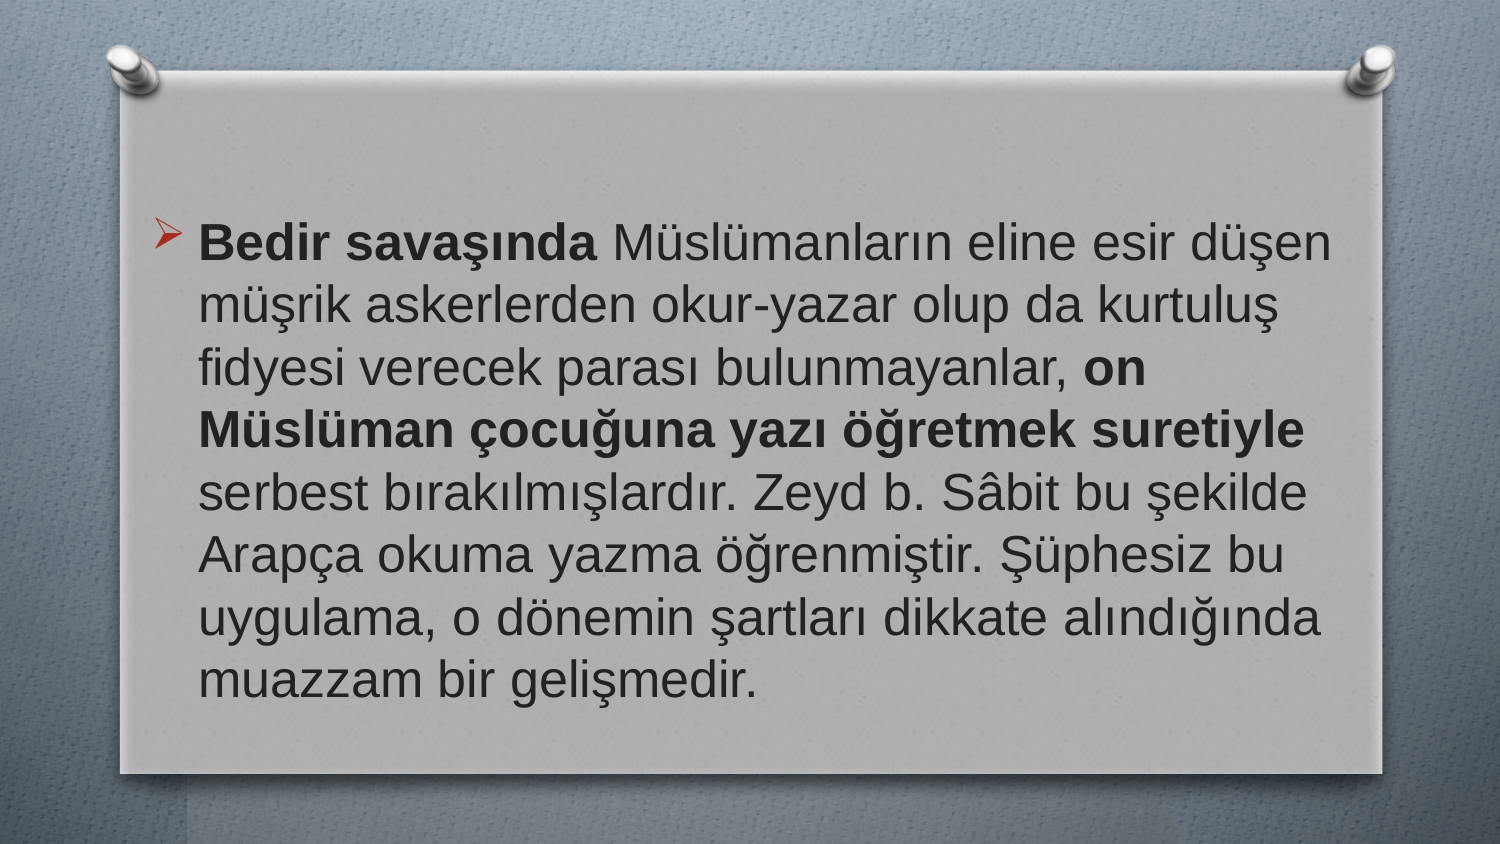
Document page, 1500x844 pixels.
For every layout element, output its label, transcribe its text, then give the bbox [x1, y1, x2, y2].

picture [1322, 22, 1433, 121]
picture [80, 18, 192, 119]
list Bedir savaşında Müslümanların eline esir düşen müşrik askerlerden okur-yazar olup da kurtuluş fidyesi verecek parası bulunmayanlar, on Müslüman çocuğuna yazı öğretmek suretiyle serbest bırakılmışlardır. Zeyd b. Sâbit bu şekilde Arapça okuma yazma öğrenmiştir. Şüphesiz bu uygulama, o dönemin şartları dikkate alındığında muazzam bir gelişmedir. [135, 200, 1352, 759]
